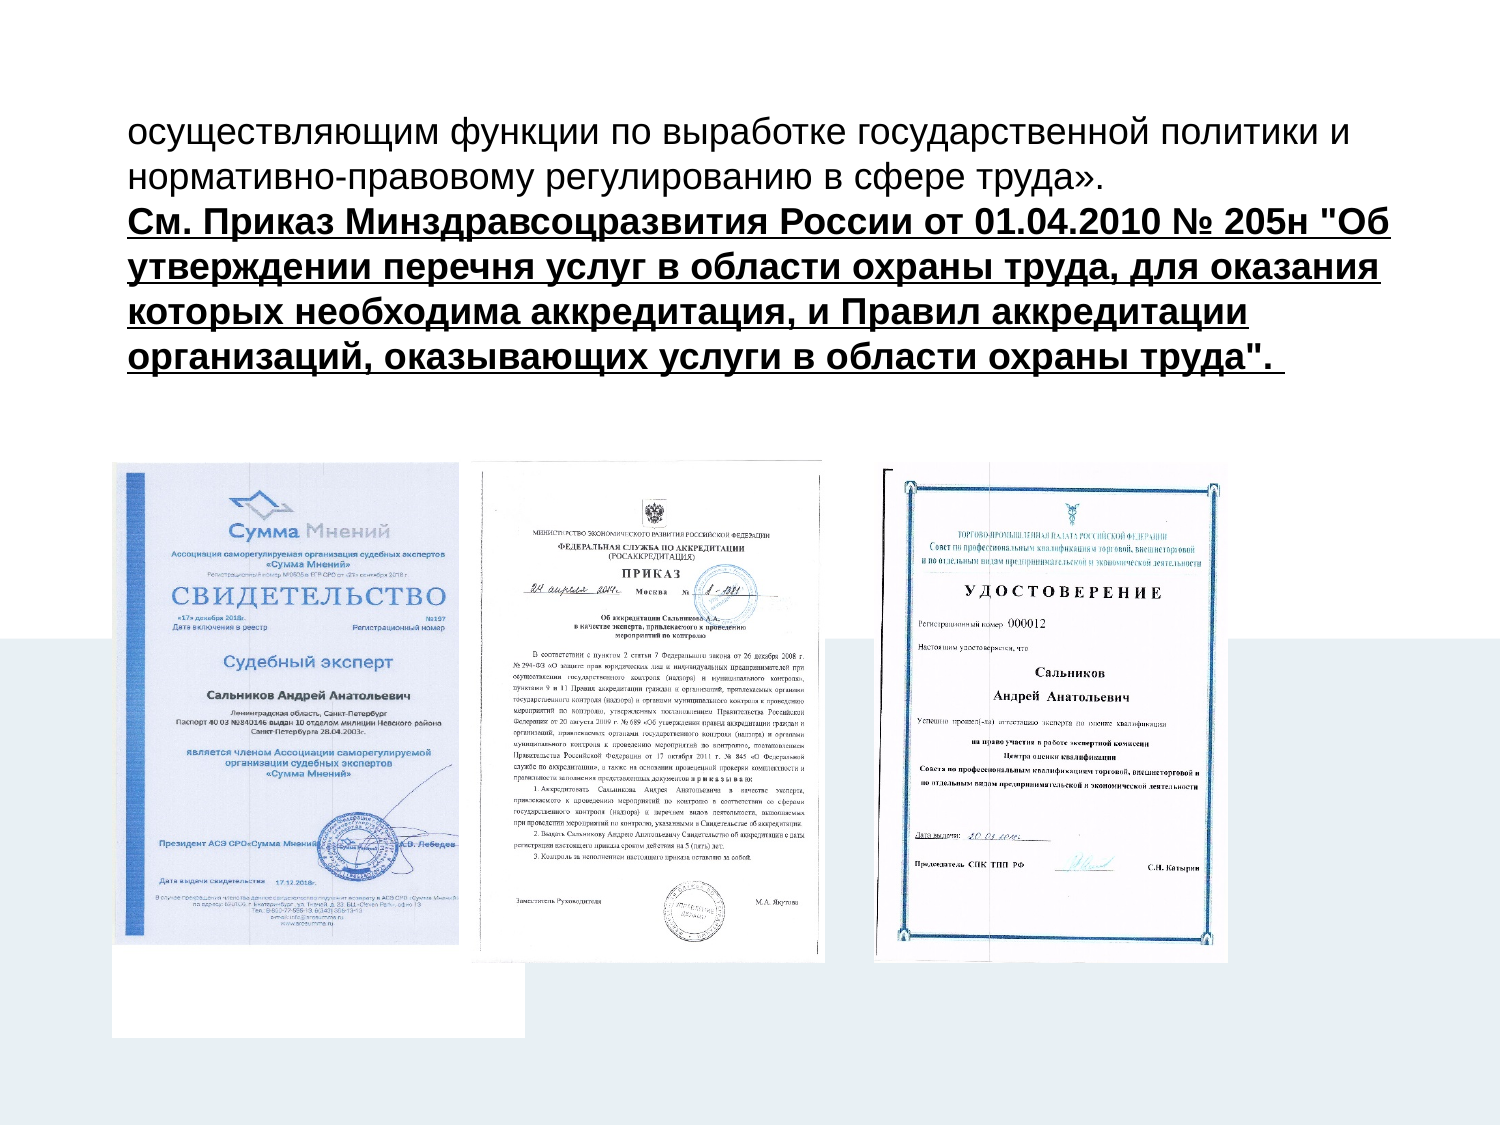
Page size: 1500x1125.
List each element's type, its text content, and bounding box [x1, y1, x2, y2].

picture [873, 462, 1228, 963]
picture [112, 459, 826, 1038]
text_box осуществляющим функции по выработке государственной политики и нормативно-правовому регулированию в сфере труда». См. Приказ Минздравсоцразвития России от 01.04.2010 № 205н "Об утверждении перечня услуг в области охраны труда, для оказания которых необходима аккредитация, и Правил аккредитации организаций, оказывающих услуги в области охраны труда". [112, 99, 1463, 385]
